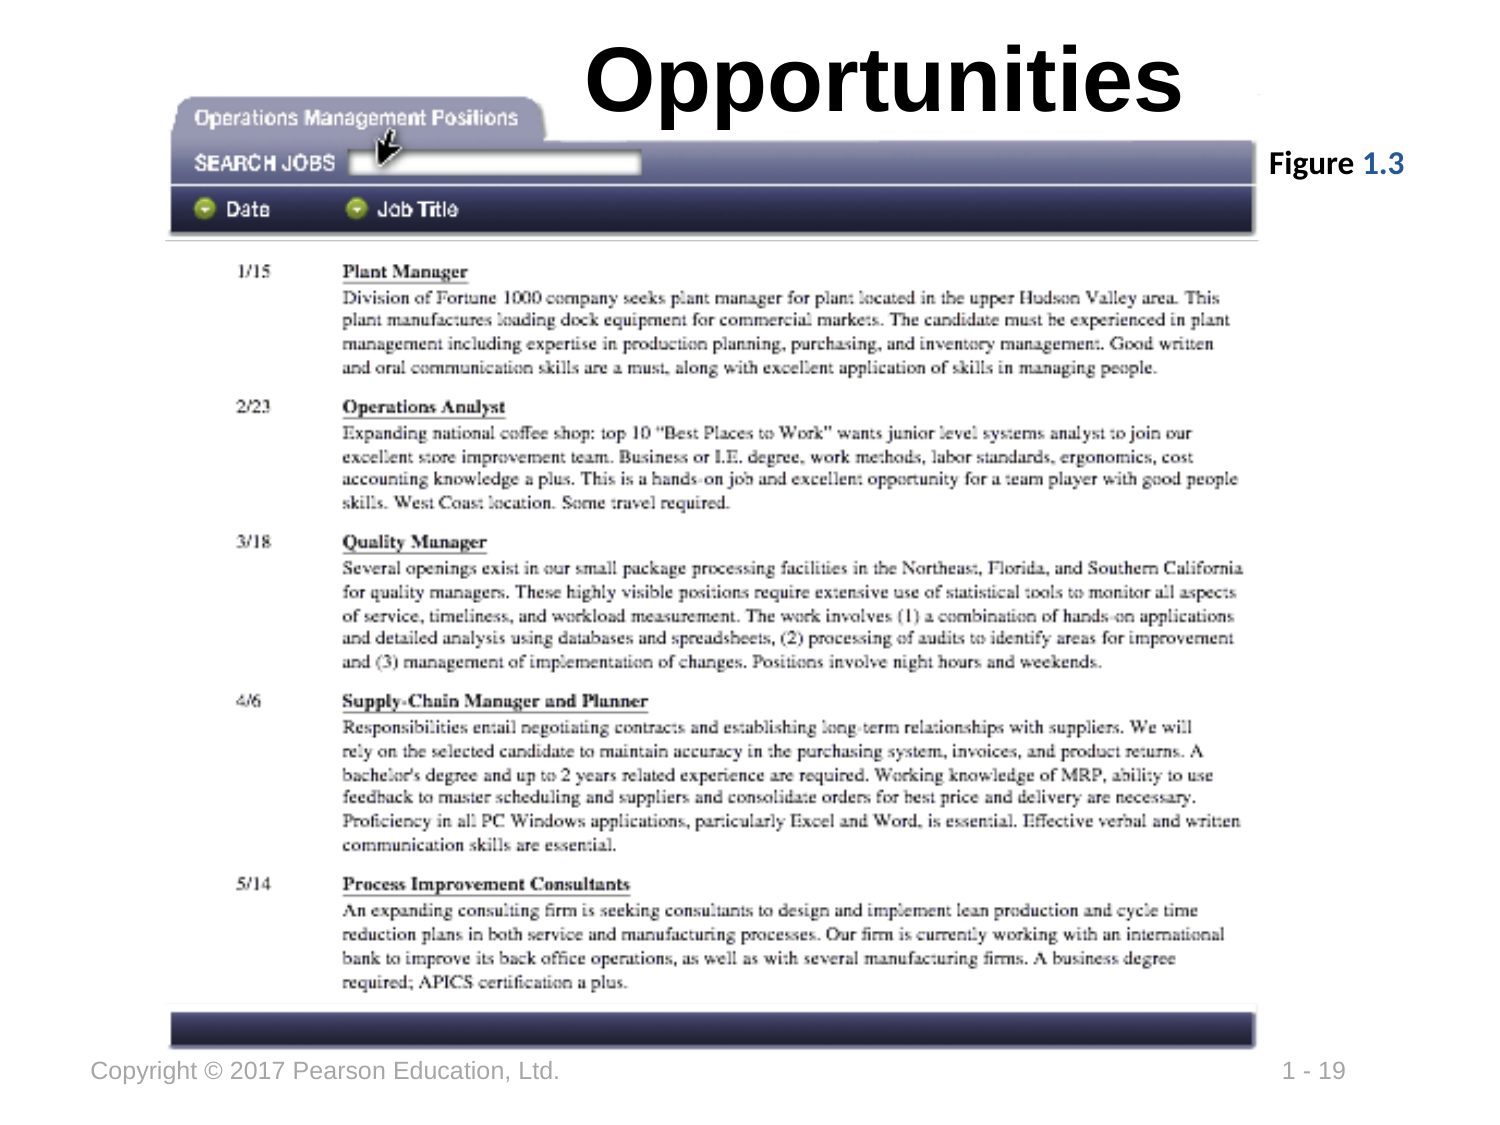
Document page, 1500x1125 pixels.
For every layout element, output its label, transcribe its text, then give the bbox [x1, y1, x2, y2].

text_box Figure 1.3 [1265, 134, 1420, 189]
title Opportunities [419, 12, 1352, 134]
picture [165, 93, 1261, 1052]
